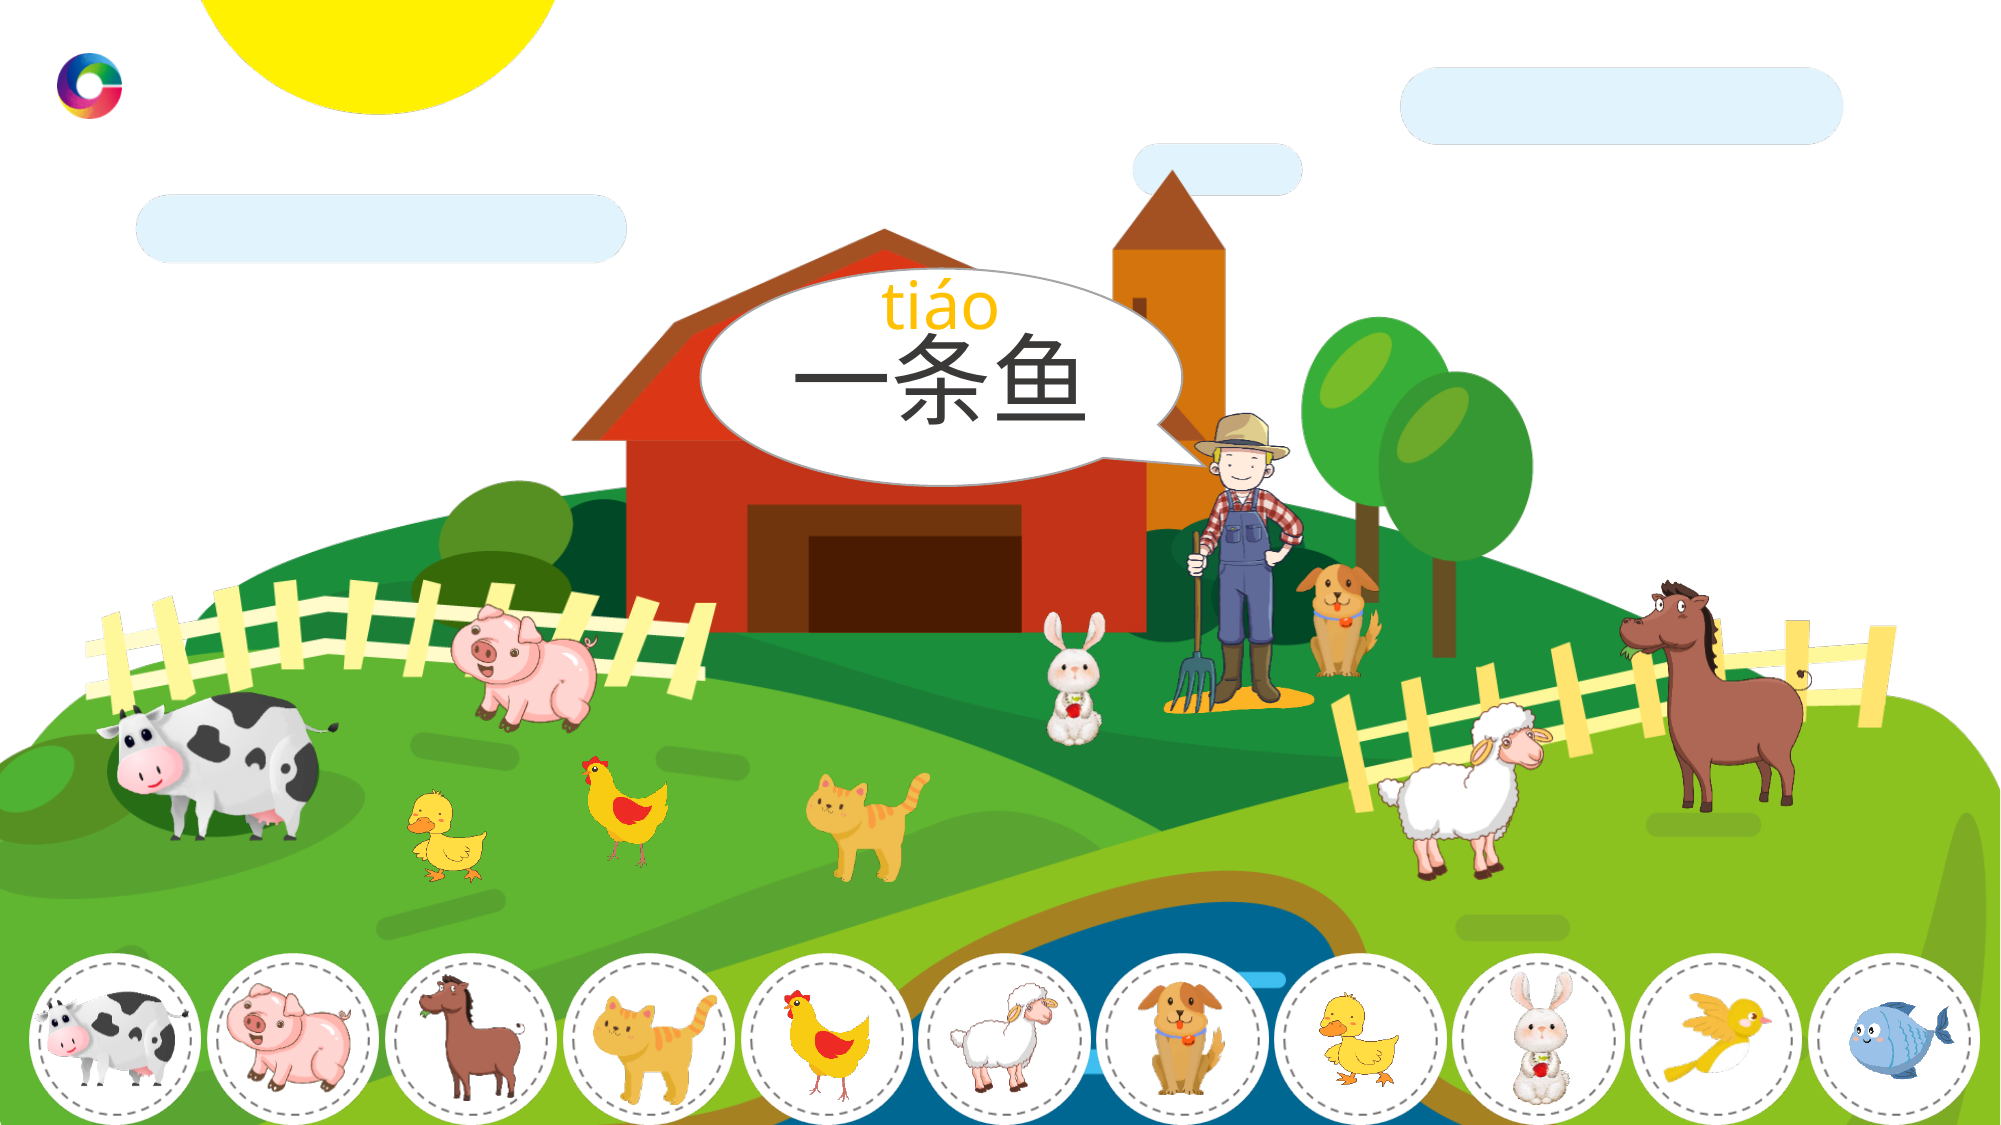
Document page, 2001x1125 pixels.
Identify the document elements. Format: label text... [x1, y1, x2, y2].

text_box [1808, 953, 1980, 1125]
text_box 一条鱼 [699, 276, 1184, 487]
picture [1091, 1050, 1096, 1074]
text_box tiáo [846, 268, 1037, 337]
picture [1269, 972, 1274, 988]
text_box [918, 953, 1091, 1125]
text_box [1096, 953, 1269, 1125]
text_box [1452, 953, 1625, 1125]
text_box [207, 953, 379, 1125]
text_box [563, 953, 735, 1125]
text_box [1980, 1014, 1984, 1064]
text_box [29, 953, 201, 1125]
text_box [1630, 953, 1802, 1125]
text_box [1274, 953, 1447, 1125]
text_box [385, 953, 557, 1125]
picture [0, 0, 2001, 1125]
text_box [741, 953, 913, 1125]
